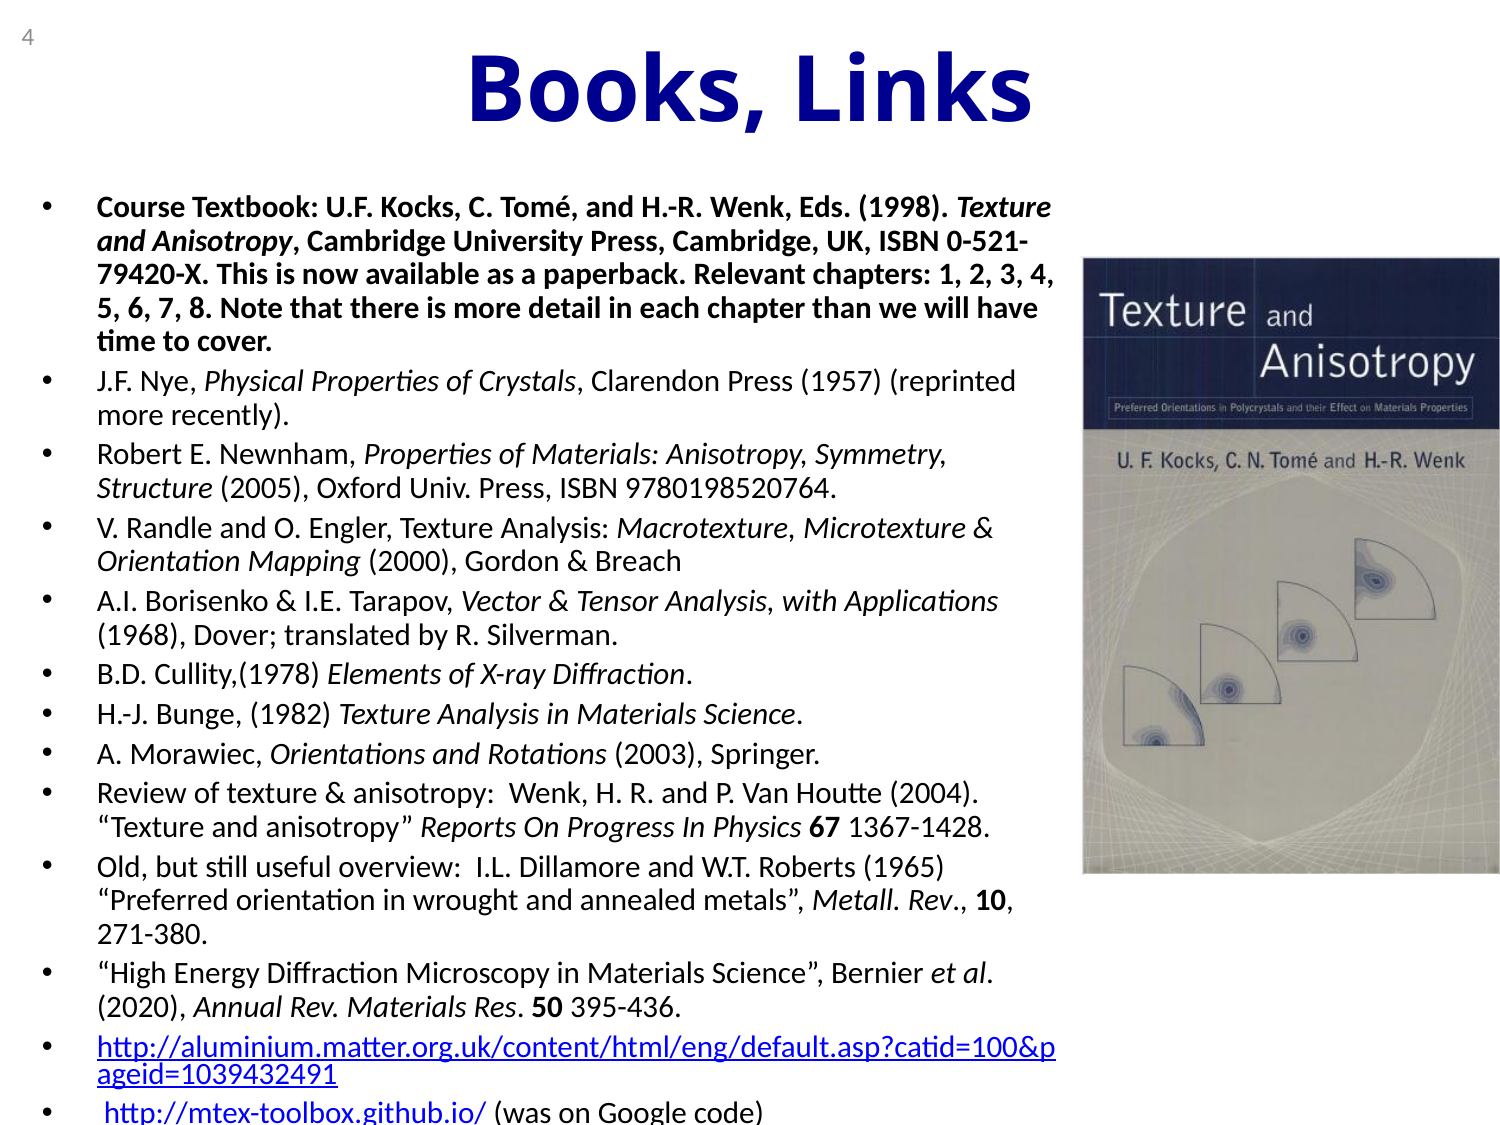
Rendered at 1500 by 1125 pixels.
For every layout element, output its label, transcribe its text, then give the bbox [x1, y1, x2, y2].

slide_number 4 [6, 5, 123, 66]
title Books, Links [112, 12, 1388, 157]
list Course Textbook: U.F. Kocks, C. Tomé, and H.-R. Wenk, Eds. (1998). Texture and Anisotropy, Cambridge University Press, Cambridge, UK, ISBN 0-521-79420-X. This is now available as a paperback. Relevant chapters: 1, 2, 3, 4, 5, 6, 7, 8. Note that there is more detail in each chapter than we will have time to cover. J.F. Nye, Physical Properties of Crystals, Clarendon Press (1957) (reprinted more recently). Robert E. Newnham, Properties of Materials: Anisotropy, Symmetry, Structure (2005), Oxford Univ. Press, ISBN 9780198520764. V. Randle and O. Engler, Texture Analysis: Macrotexture, Microtexture & Orientation Mapping (2000), Gordon & Breach A.I. Borisenko & I.E. Tarapov, Vector & Tensor Analysis, with Applications (1968), Dover; translated by R. Silverman. B.D. Cullity,(1978) Elements of X-ray Diffraction. H.-J. Bunge, (1982) Texture Analysis in Materials Science. A. Morawiec, Orientations and Rotations (2003), Springer. Review of texture & anisotropy: Wenk, H. R. and P. Van Houtte (2004). “Texture and anisotropy” Reports On Progress In Physics 67 1367-1428. Old, but still useful overview: I.L. Dillamore and W.T. Roberts (1965) “Preferred orientation in wrought and annealed metals”, Metall. Rev., 10, 271-380. “High Energy Diffraction Microscopy in Materials Science”, Bernier et al. (2020), Annual Rev. Materials Res. 50 395-436. http://aluminium.matter.org.uk/content/html/eng/default.asp?catid=100&pageid=1039432491 http://mtex-toolbox.github.io/ (was on Google code) [26, 183, 1077, 1121]
picture [1079, 255, 1500, 876]
